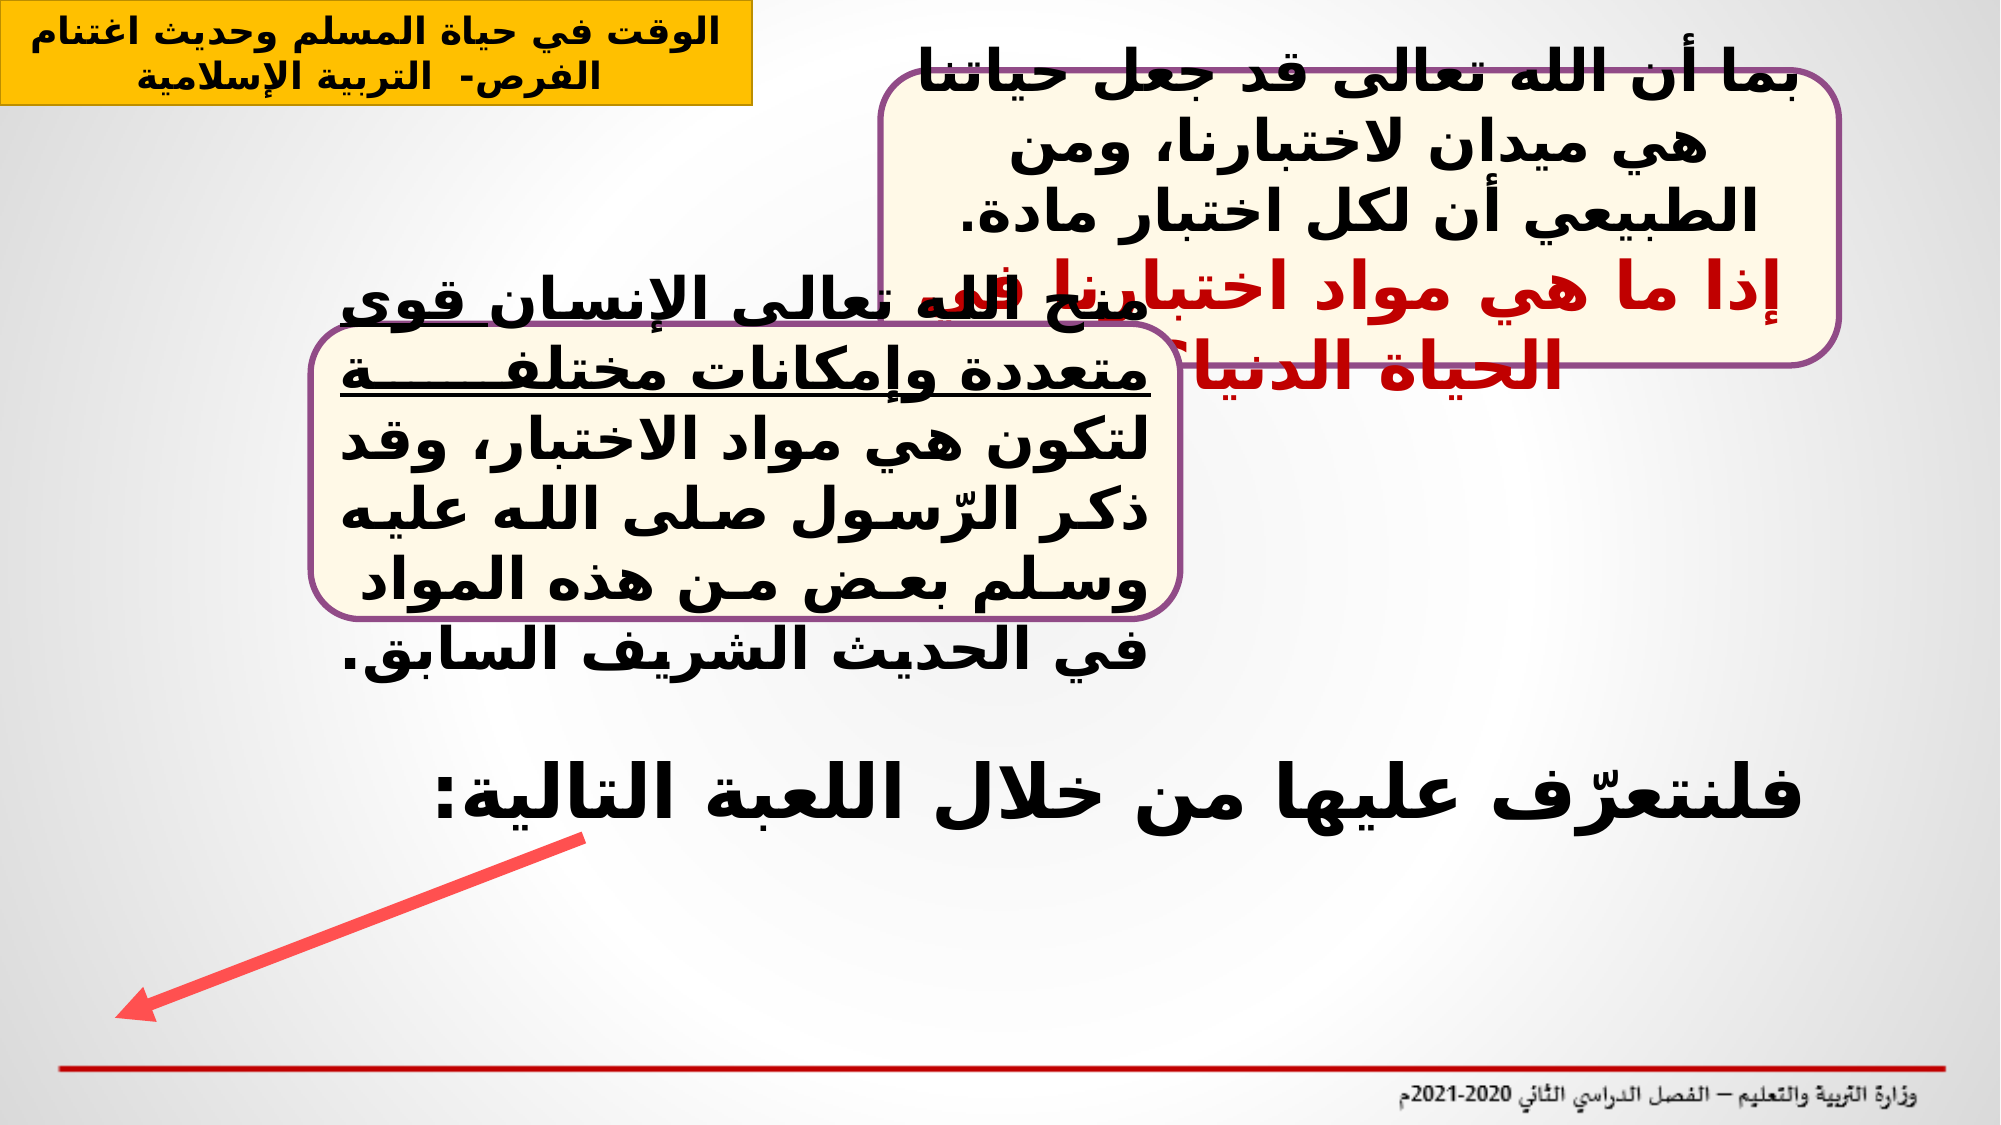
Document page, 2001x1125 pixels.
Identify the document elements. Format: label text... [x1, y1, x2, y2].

text_box منح الله تعالى الإنسان قوى متعددة وإمكانات مختلفة لتكون هي مواد الاختبار، وقد ذكر الرّسول صلى الله عليه وسلم بعض من هذه المواد في الحديث الشريف السابق. [310, 323, 1181, 620]
picture [0, 0, 2001, 1125]
text_box الوقت في حياة المسلم وحديث اغتنام الفرص- التربية الإسلامية [0, 0, 752, 105]
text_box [114, 837, 584, 1018]
text_box فلنتعرّف عليها من خلال اللعبة التالية: [415, 736, 1822, 842]
text_box بما أن الله تعالى قد جعل حياتنا هي ميدان لاختبارنا، ومن الطبيعي أن لكل اختبار مادة. إذا ما هي مواد اختبارنا في الحياة الدنيا؟ [880, 70, 1839, 366]
